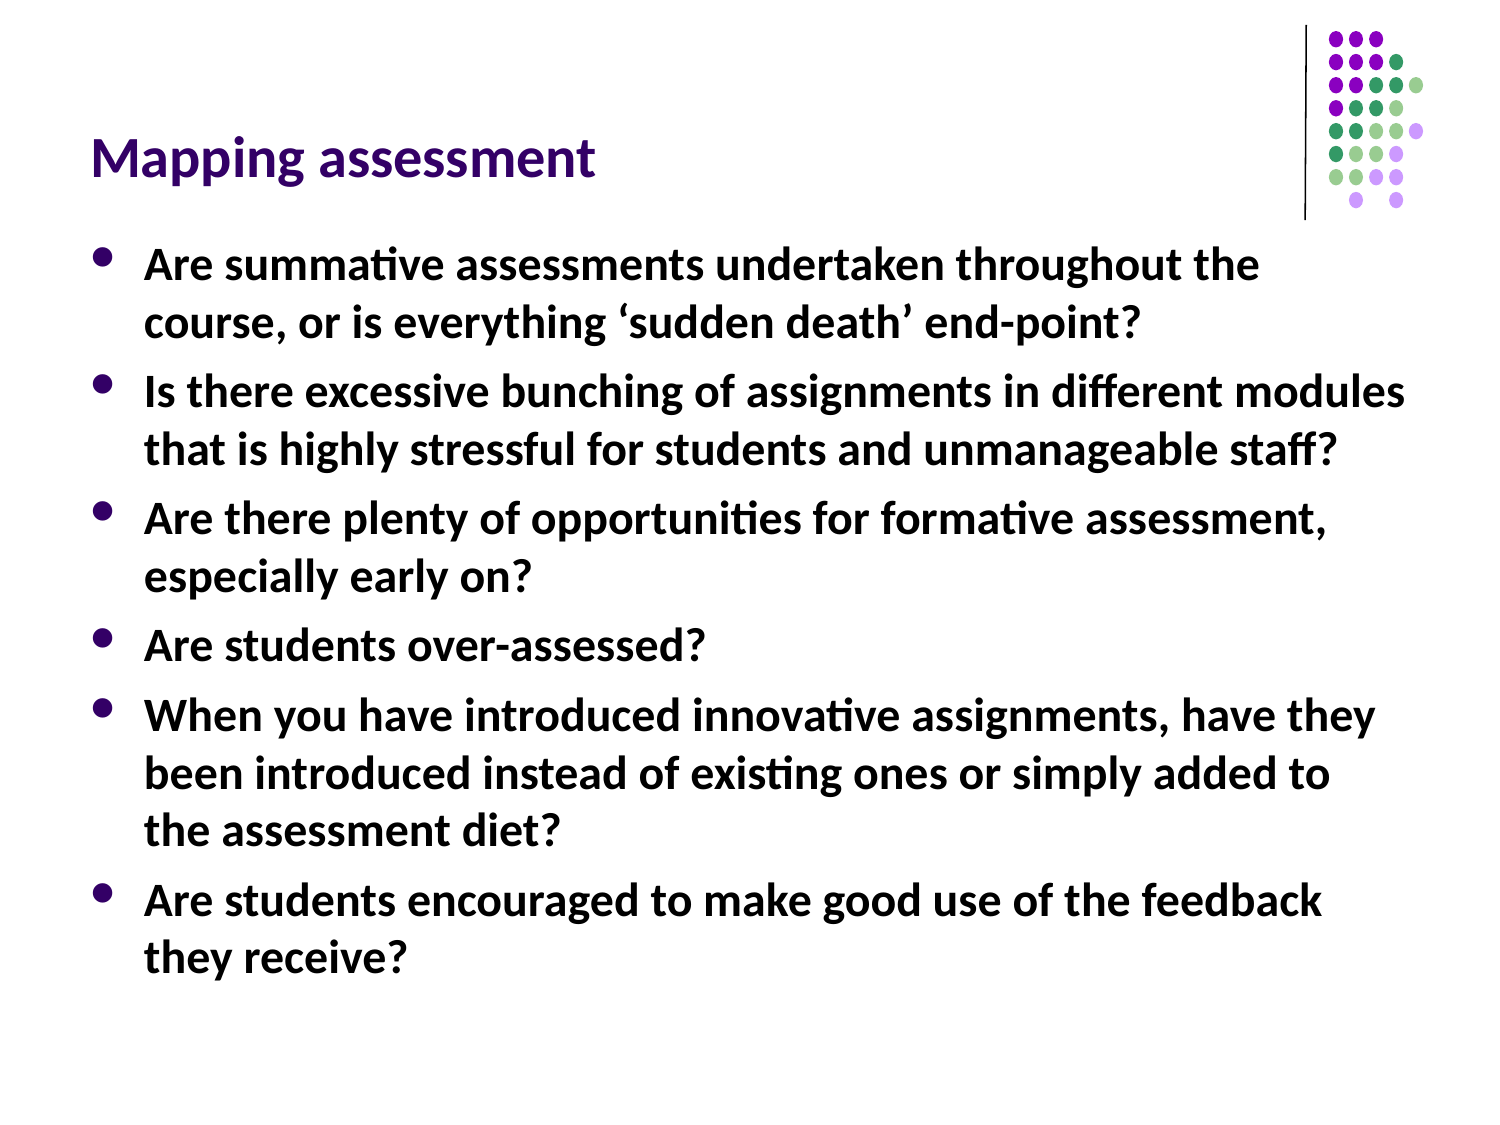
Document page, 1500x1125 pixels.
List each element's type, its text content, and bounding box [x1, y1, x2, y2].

list Are summative assessments undertaken throughout the course, or is everything ‘sudden death’ end-point? Is there excessive bunching of assignments in different modules that is highly stressful for students and unmanageable staff? Are there plenty of opportunities for formative assessment, especially early on? Are students over-assessed? When you have introduced innovative assignments, have they been introduced instead of existing ones or simply added to the assessment diet? Are students encouraged to make good use of the feedback they receive? [75, 224, 1425, 1005]
title Mapping assessment [75, 20, 1313, 197]
